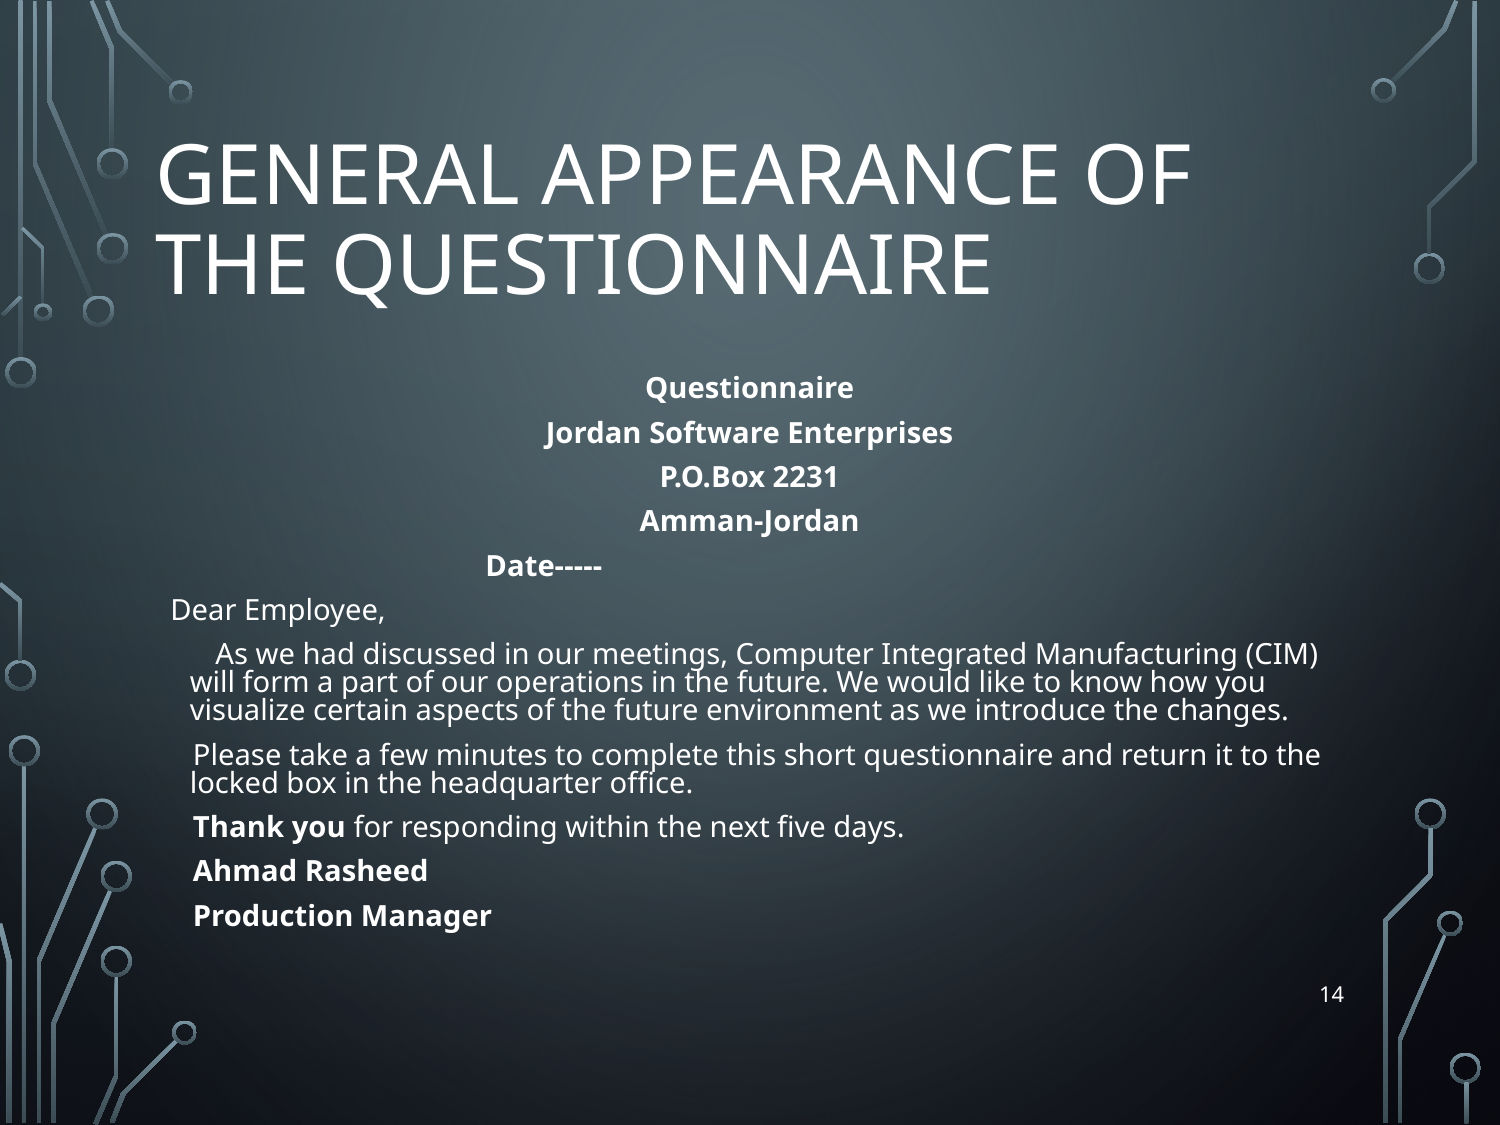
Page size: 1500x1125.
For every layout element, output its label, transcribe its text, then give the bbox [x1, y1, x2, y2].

list Questionnaire Jordan Software Enterprises P.O.Box 2231 Amman-Jordan Date----- Dear Employee, As we had discussed in our meetings, Computer Integrated Manufacturing (CIM) will form a part of our operations in the future. We would like to know how you visualize certain aspects of the future environment as we introduce the changes. Please take a few minutes to complete this short questionnaire and return it to the locked box in the headquarter office. Thank you for responding within the next five days. Ahmad Rasheed Production Manager [140, 369, 1360, 950]
slide_number 14 [1264, 965, 1360, 1025]
title General Appearance of the Questionnaire [140, 101, 1360, 344]
